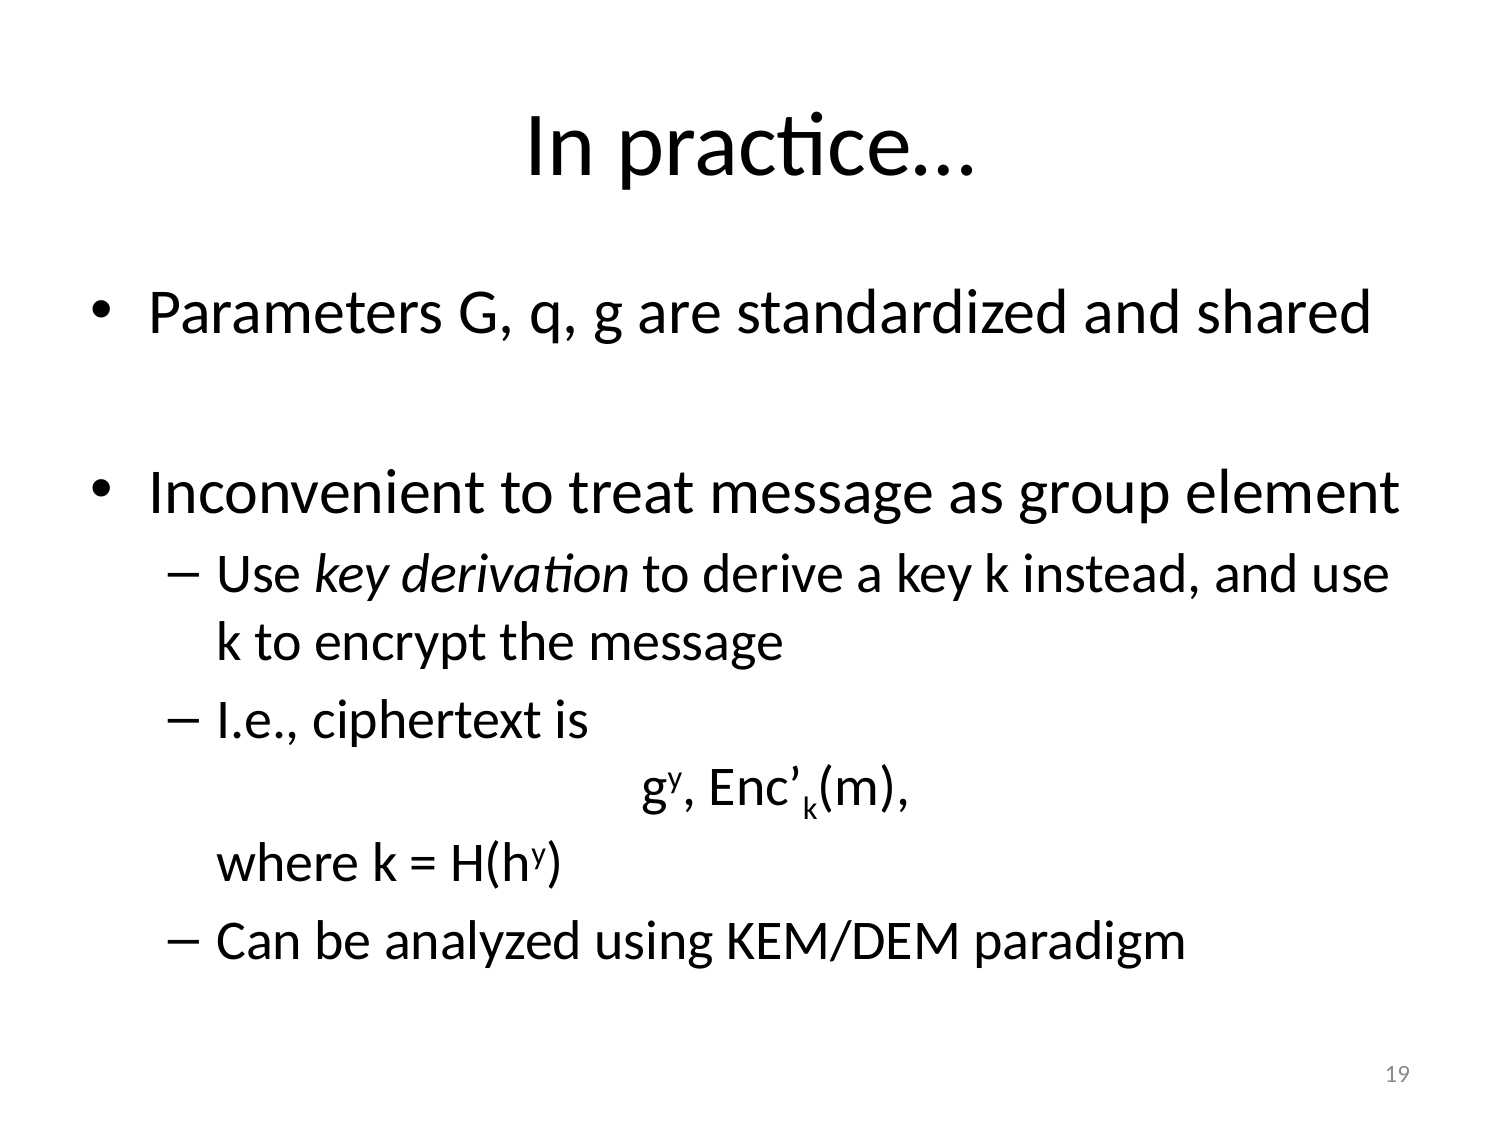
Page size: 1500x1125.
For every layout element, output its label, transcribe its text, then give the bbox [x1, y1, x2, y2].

list Parameters G, q, g are standardized and shared Inconvenient to treat message as group element Use key derivation to derive a key k instead, and use k to encrypt the message I.e., ciphertext is gy, Enc’k(m), where k = H(hy) Can be analyzed using KEM/DEM paradigm [75, 262, 1425, 1005]
slide_number 19 [1074, 1042, 1425, 1103]
title In practice… [75, 45, 1425, 233]
